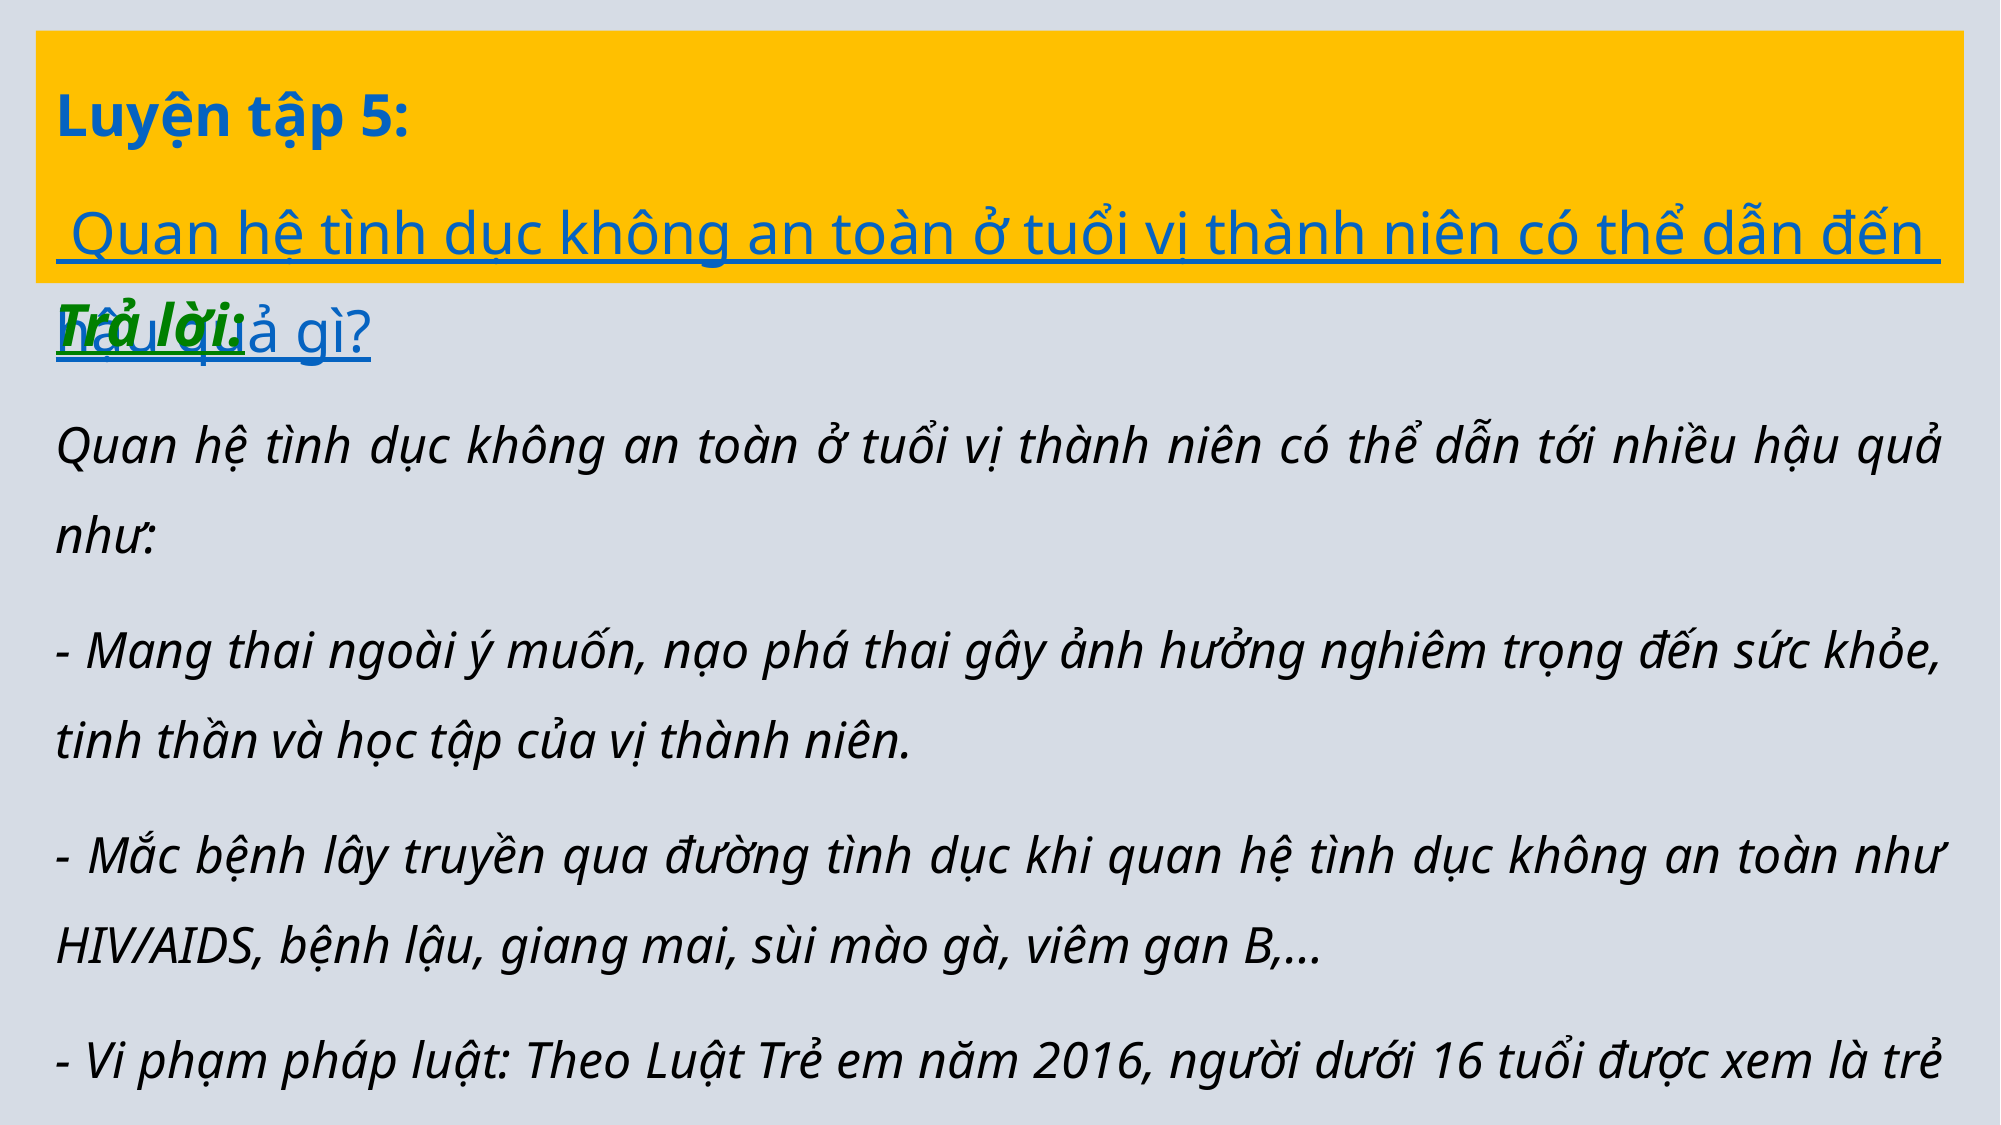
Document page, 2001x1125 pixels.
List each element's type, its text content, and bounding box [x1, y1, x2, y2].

text_box Luyện tập 5: Quan hệ tình dục không an toàn ở tuổi vị thành niên có thể dẫn đến hậu quả gì? [35, 30, 1964, 245]
text_box Trả lời: Quan hệ tình dục không an toàn ở tuổi vị thành niên có thể dẫn tới nhiều hậu quả như: - Mang thai ngoài ý muốn, nạo phá thai gây ảnh hưởng nghiêm trọng đến sức khỏe, tinh thần và học tập của vị thành niên. - Mắc bệnh lây truyền qua đường tình dục khi quan hệ tình dục không an toàn như HIV/AIDS, bệnh lậu, giang mai, sùi mào gà, viêm gan B,… - Vi phạm pháp luật: Theo Luật Trẻ em năm 2016, người dưới 16 tuổi được xem là trẻ em và bất cứ hành vi quan hệ trong độ tuổi này đều vi phạm pháp luật. [35, 245, 1964, 1125]
